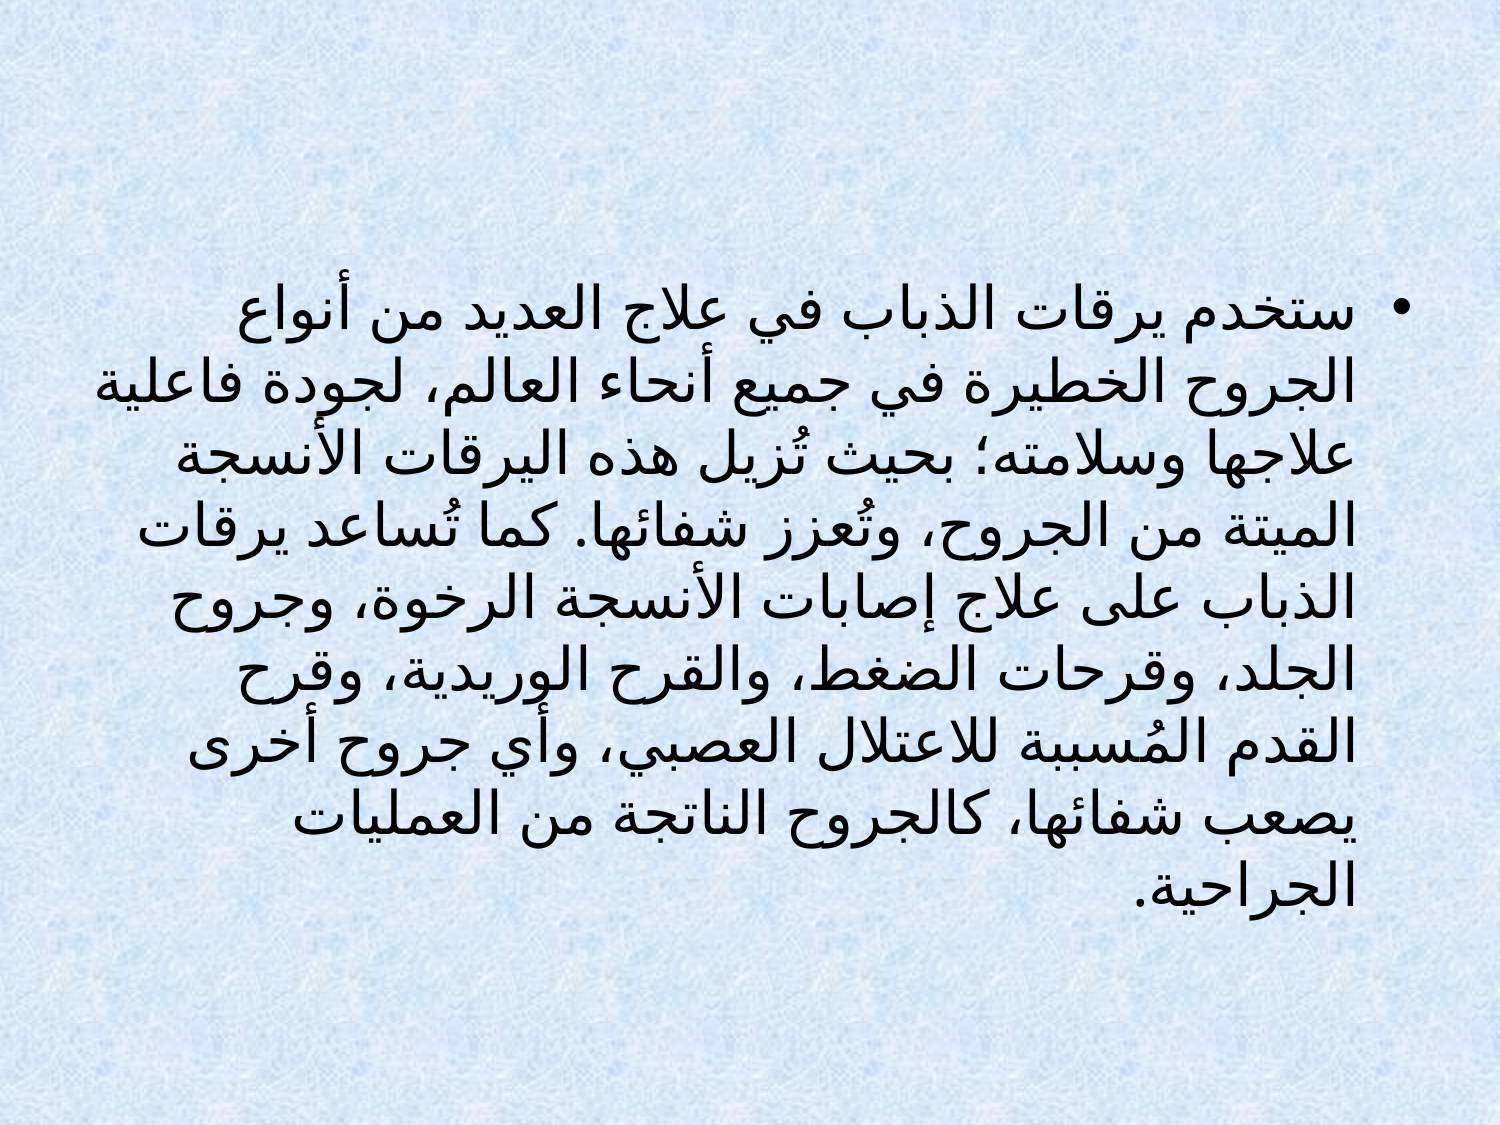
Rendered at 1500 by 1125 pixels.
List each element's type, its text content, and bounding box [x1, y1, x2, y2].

list ستخدم يرقات الذباب في علاج العديد من أنواع الجروح الخطيرة في جميع أنحاء العالم، لجودة فاعلية علاجها وسلامته؛ بحيث تُزيل هذه اليرقات الأنسجة الميتة من الجروح، وتُعزز شفائها. كما تُساعد يرقات الذباب على علاج إصابات الأنسجة الرخوة، وجروح الجلد، وقرحات الضغط، والقرح الوريدية، وقرح القدم المُسببة للاعتلال العصبي، وأي جروح أخرى يصعب شفائها، كالجروح الناتجة من العمليات الجراحية. [75, 262, 1425, 1005]
picture [0, 0, 1500, 1125]
